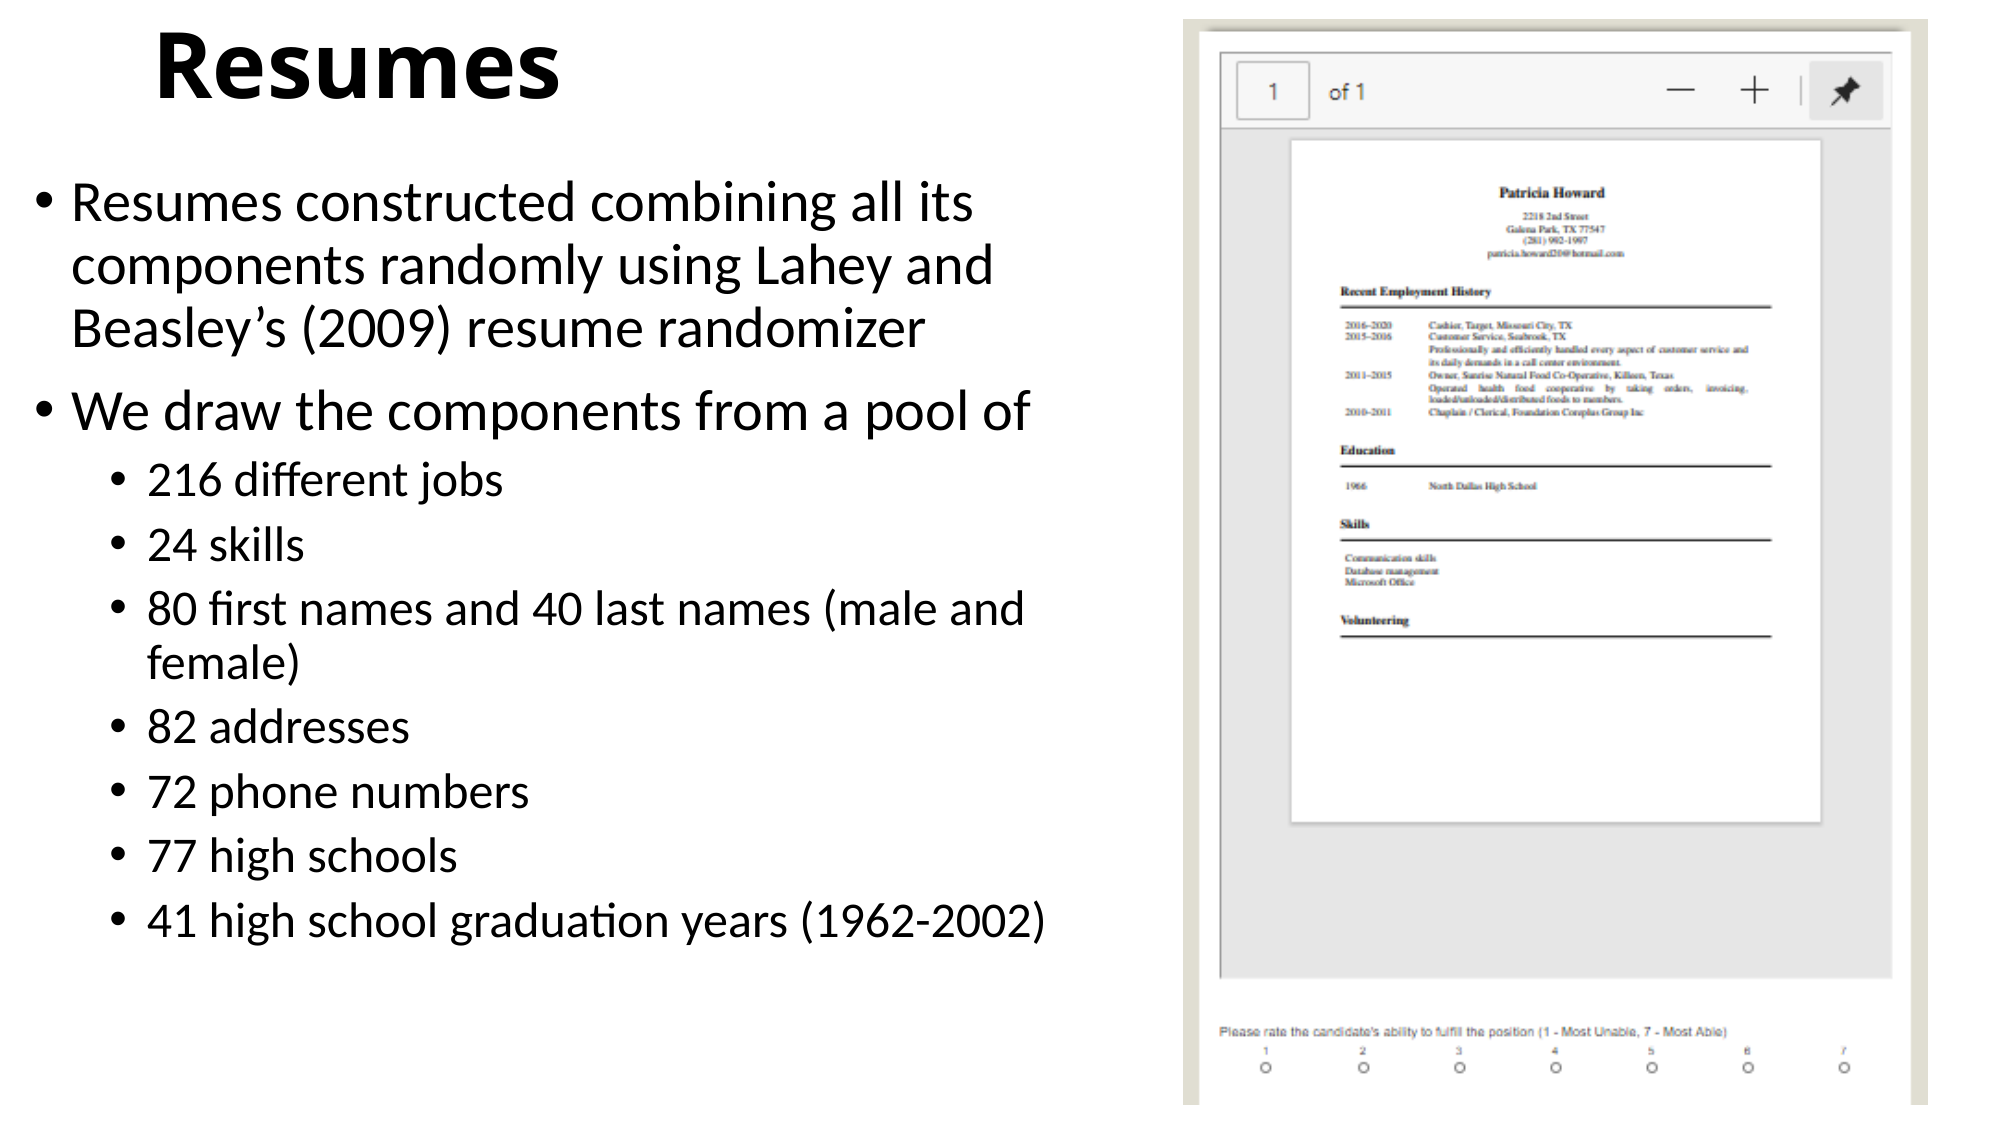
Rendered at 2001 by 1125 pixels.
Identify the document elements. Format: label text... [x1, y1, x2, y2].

picture [1183, 19, 1928, 1105]
list Resumes constructed combining all its components randomly using Lahey and Beasley’s (2009) resume randomizer We draw the components from a pool of 216 different jobs 24 skills 80 first names and 40 last names (male and female) 82 addresses 72 phone numbers 77 high schools 41 high school graduation years (1962-2002) [19, 163, 1161, 1105]
title Resumes [137, 0, 1863, 139]
